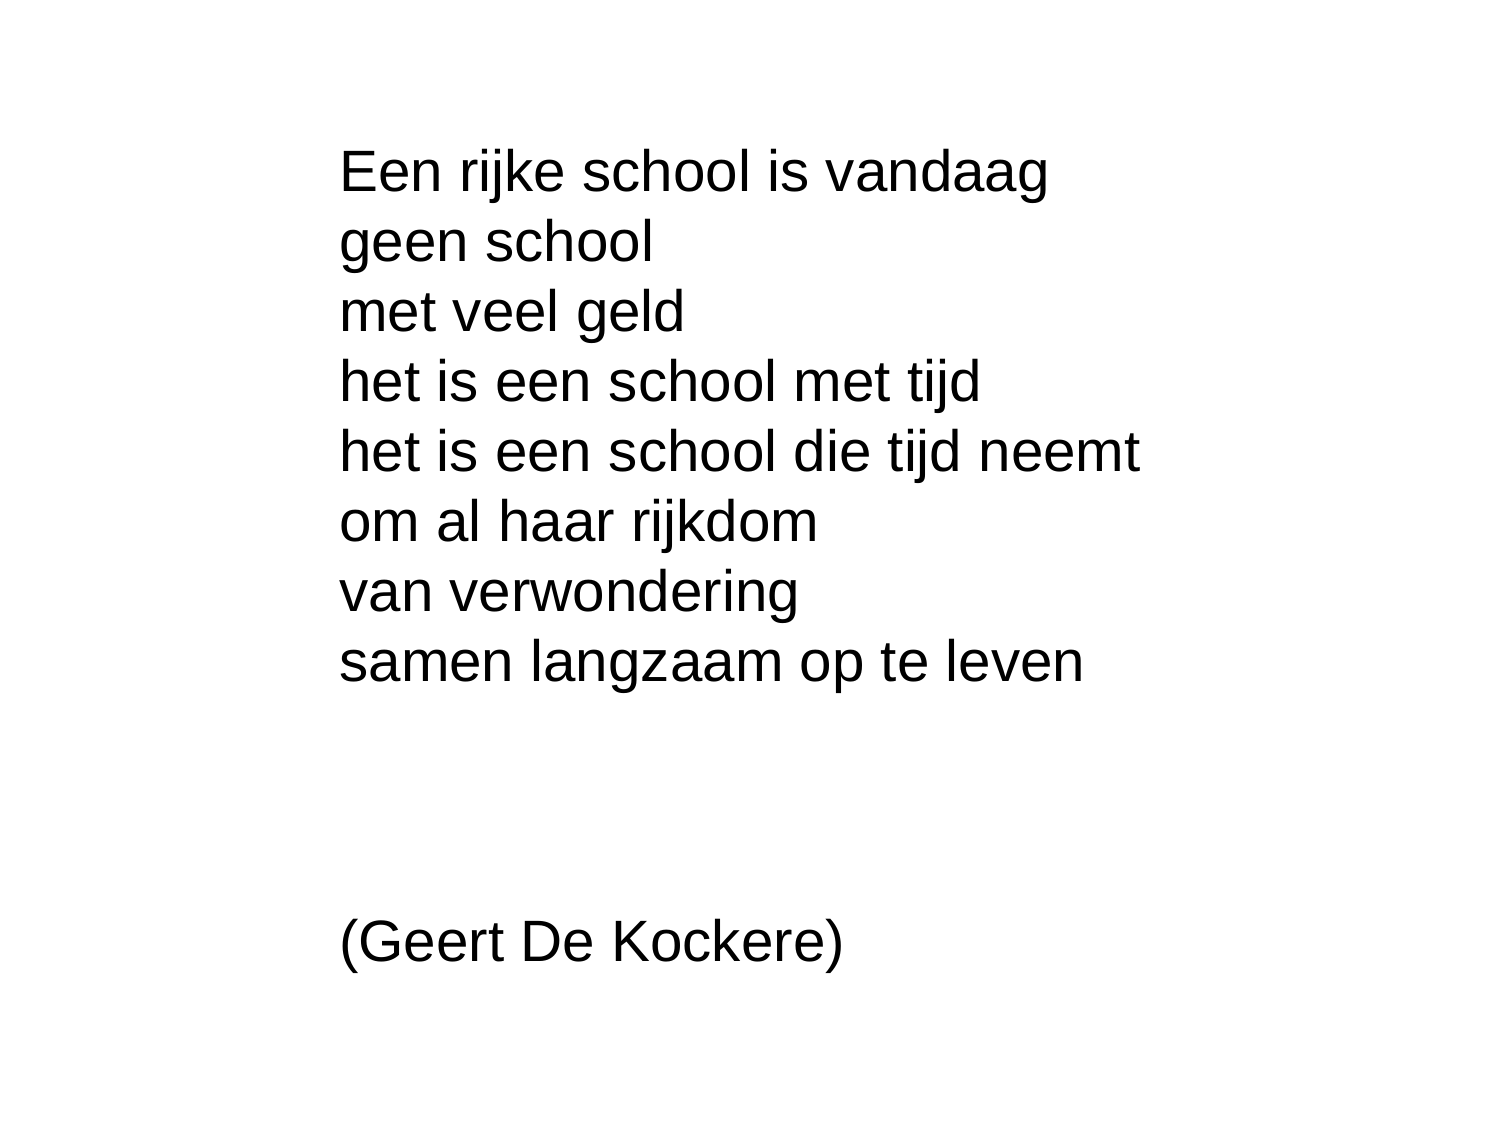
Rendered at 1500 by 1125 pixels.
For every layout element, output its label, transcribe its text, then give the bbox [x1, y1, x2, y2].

text_box Een rijke school is vandaag geen school met veel geld het is een school met tijd het is een school die tijd neemt om al haar rijkdom van verwondering samen langzaam op te leven (Geert De Kockere) [324, 125, 1247, 980]
